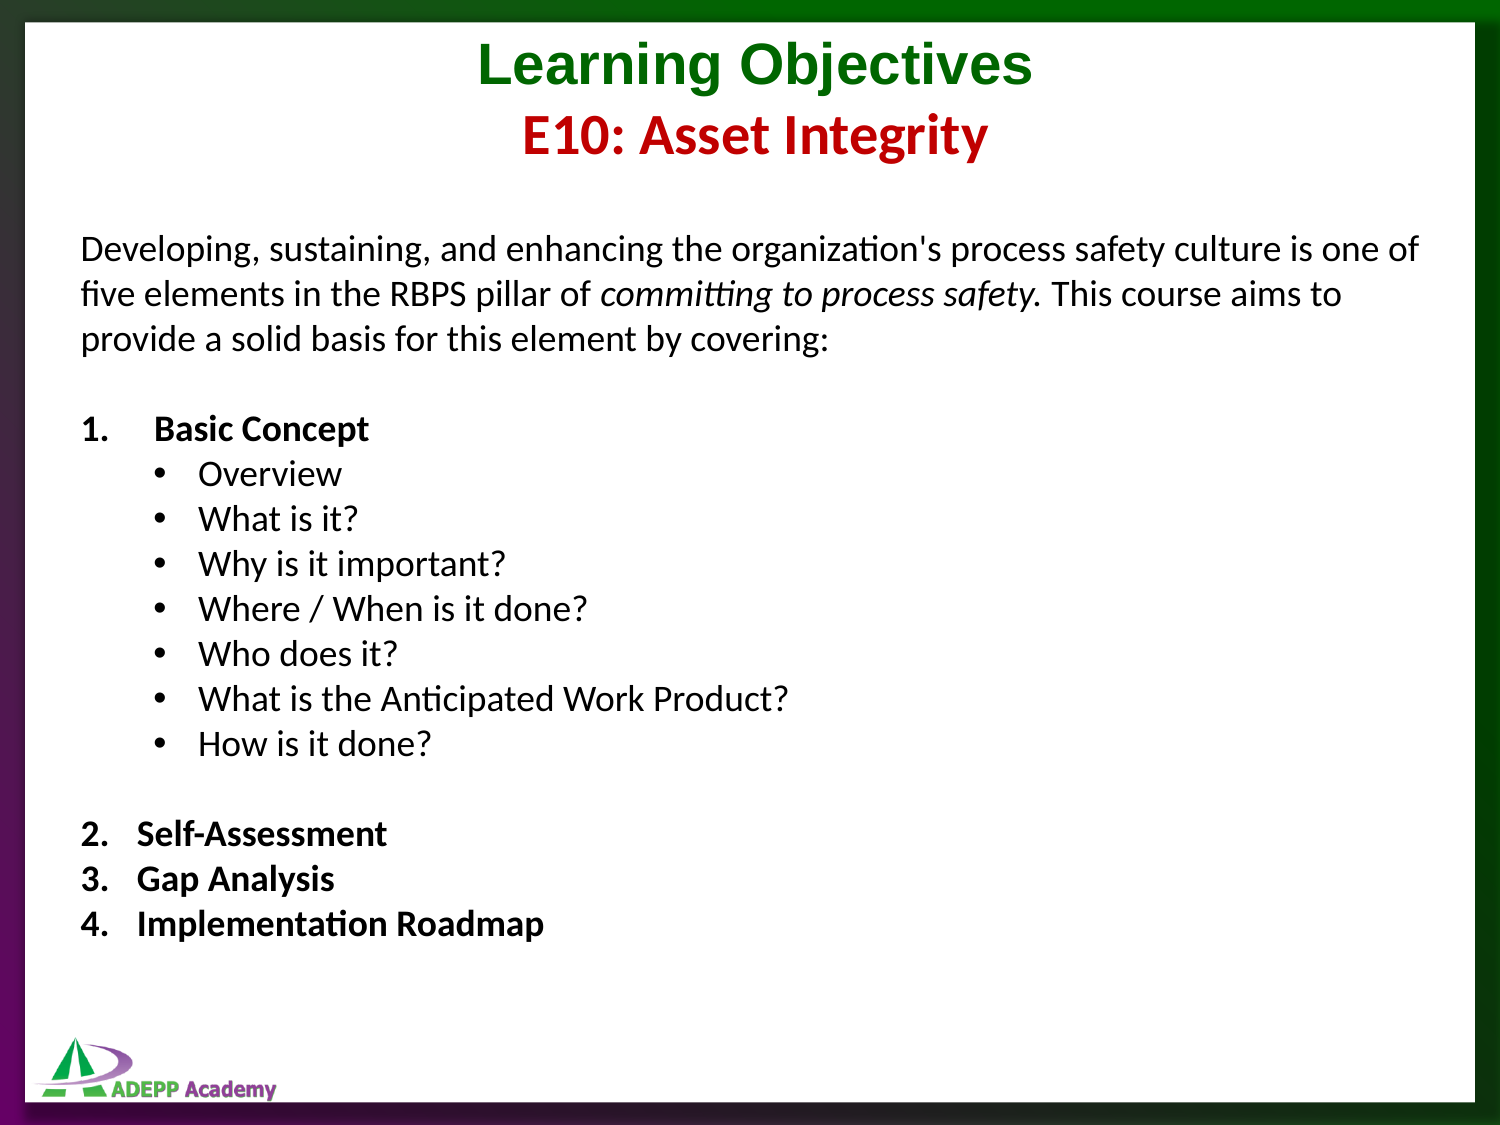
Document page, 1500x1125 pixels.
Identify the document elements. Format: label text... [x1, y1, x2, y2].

text_box Learning Objectives E10: Asset Integrity [27, 18, 1485, 174]
text_box Developing, sustaining, and enhancing the organization's process safety culture is one of five elements in the RBPS pillar of committing to process safety. This course aims to provide a solid basis for this element by covering: Basic Concept Overview What is it? Why is it important? Where / When is it done? Who does it? What is the Anticipated Work Product? How is it done? Self-Assessment Gap Analysis Implementation Roadmap [65, 217, 1447, 952]
picture [24, 1035, 283, 1103]
